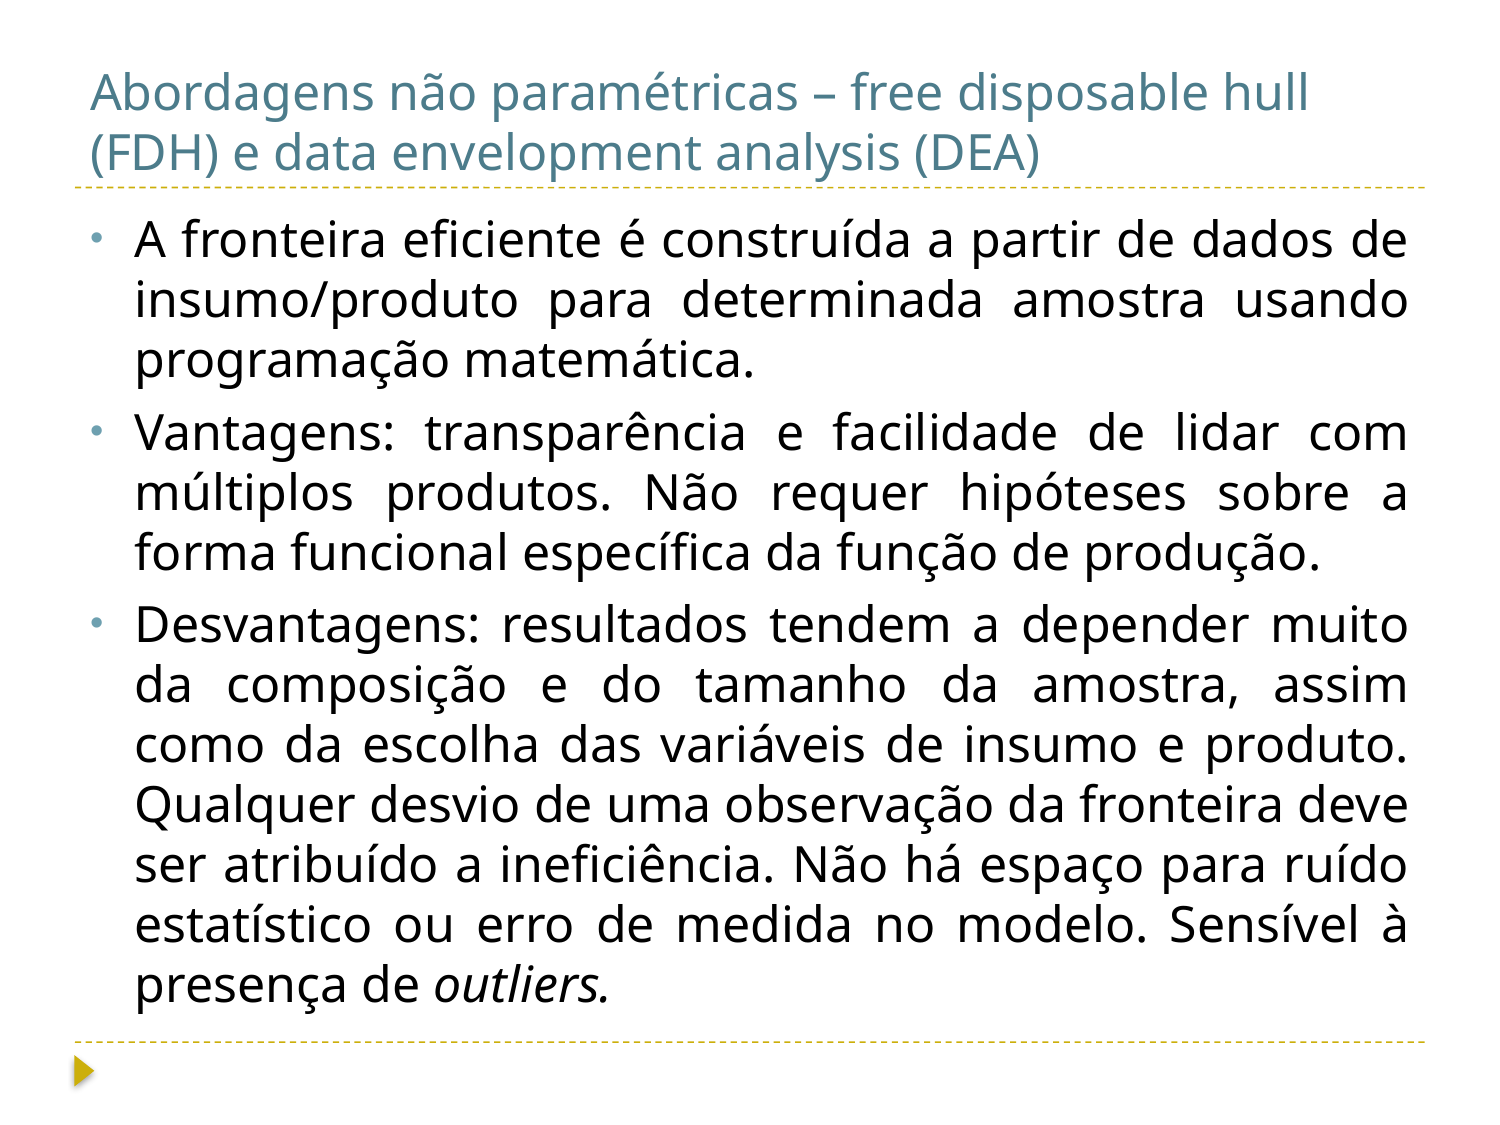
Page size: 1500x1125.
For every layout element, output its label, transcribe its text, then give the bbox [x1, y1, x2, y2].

title Abordagens não paramétricas – free disposable hull (FDH) e data envelopment analysis (DEA) [75, 24, 1425, 188]
list A fronteira eficiente é construída a partir de dados de insumo/produto para determinada amostra usando programação matemática. Vantagens: transparência e facilidade de lidar com múltiplos produtos. Não requer hipóteses sobre a forma funcional específica da função de produção. Desvantagens: resultados tendem a depender muito da composição e do tamanho da amostra, assim como da escolha das variáveis de insumo e produto. Qualquer desvio de uma observação da fronteira deve ser atribuído a ineficiência. Não há espaço para ruído estatístico ou erro de medida no modelo. Sensível à presença de outliers. [75, 200, 1425, 1010]
